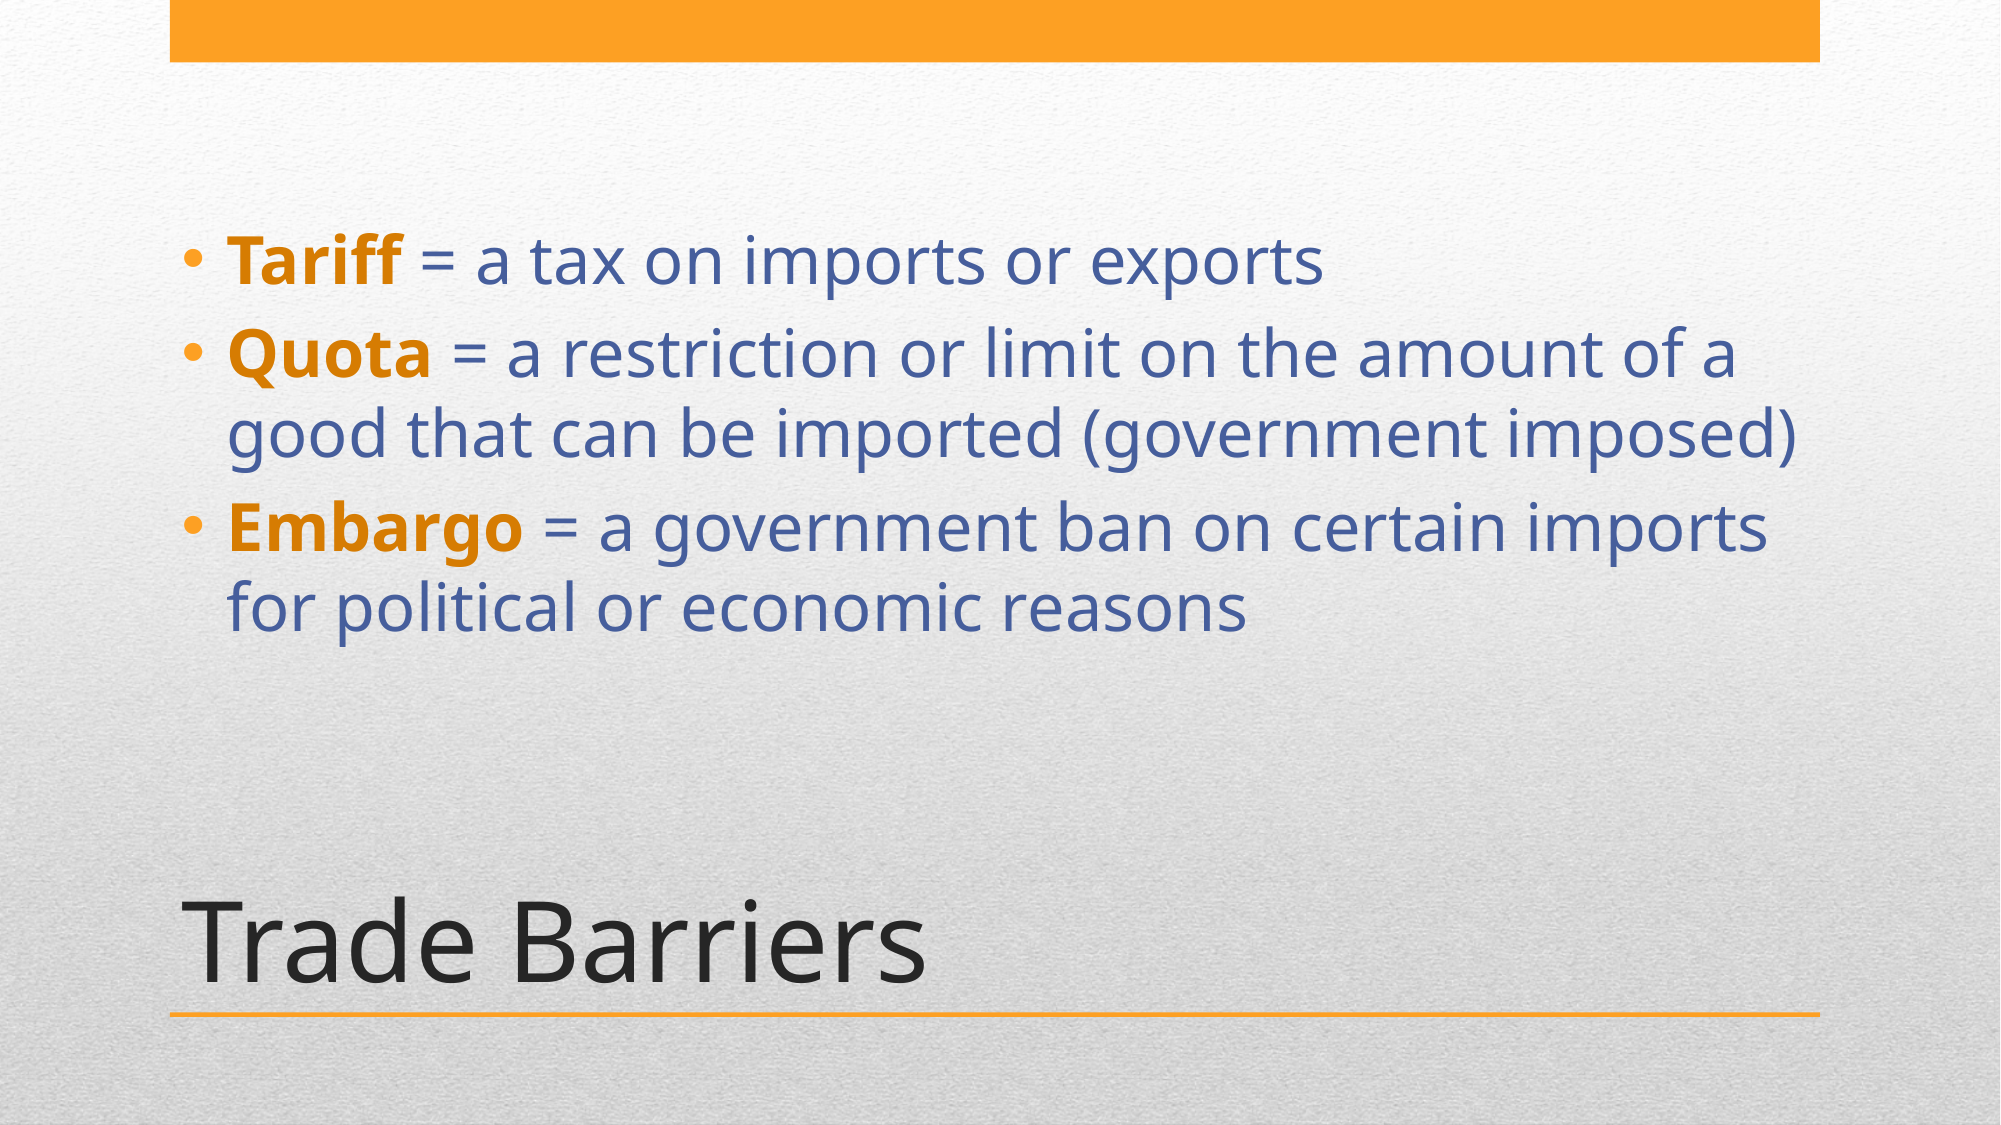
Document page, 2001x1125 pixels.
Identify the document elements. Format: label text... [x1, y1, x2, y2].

title Trade Barriers [166, 750, 1650, 1013]
list Tariff = a tax on imports or exports Quota = a restriction or limit on the amount of a good that can be imported (government imposed) Embargo = a government ban on certain imports for political or economic reasons [166, 112, 1817, 750]
